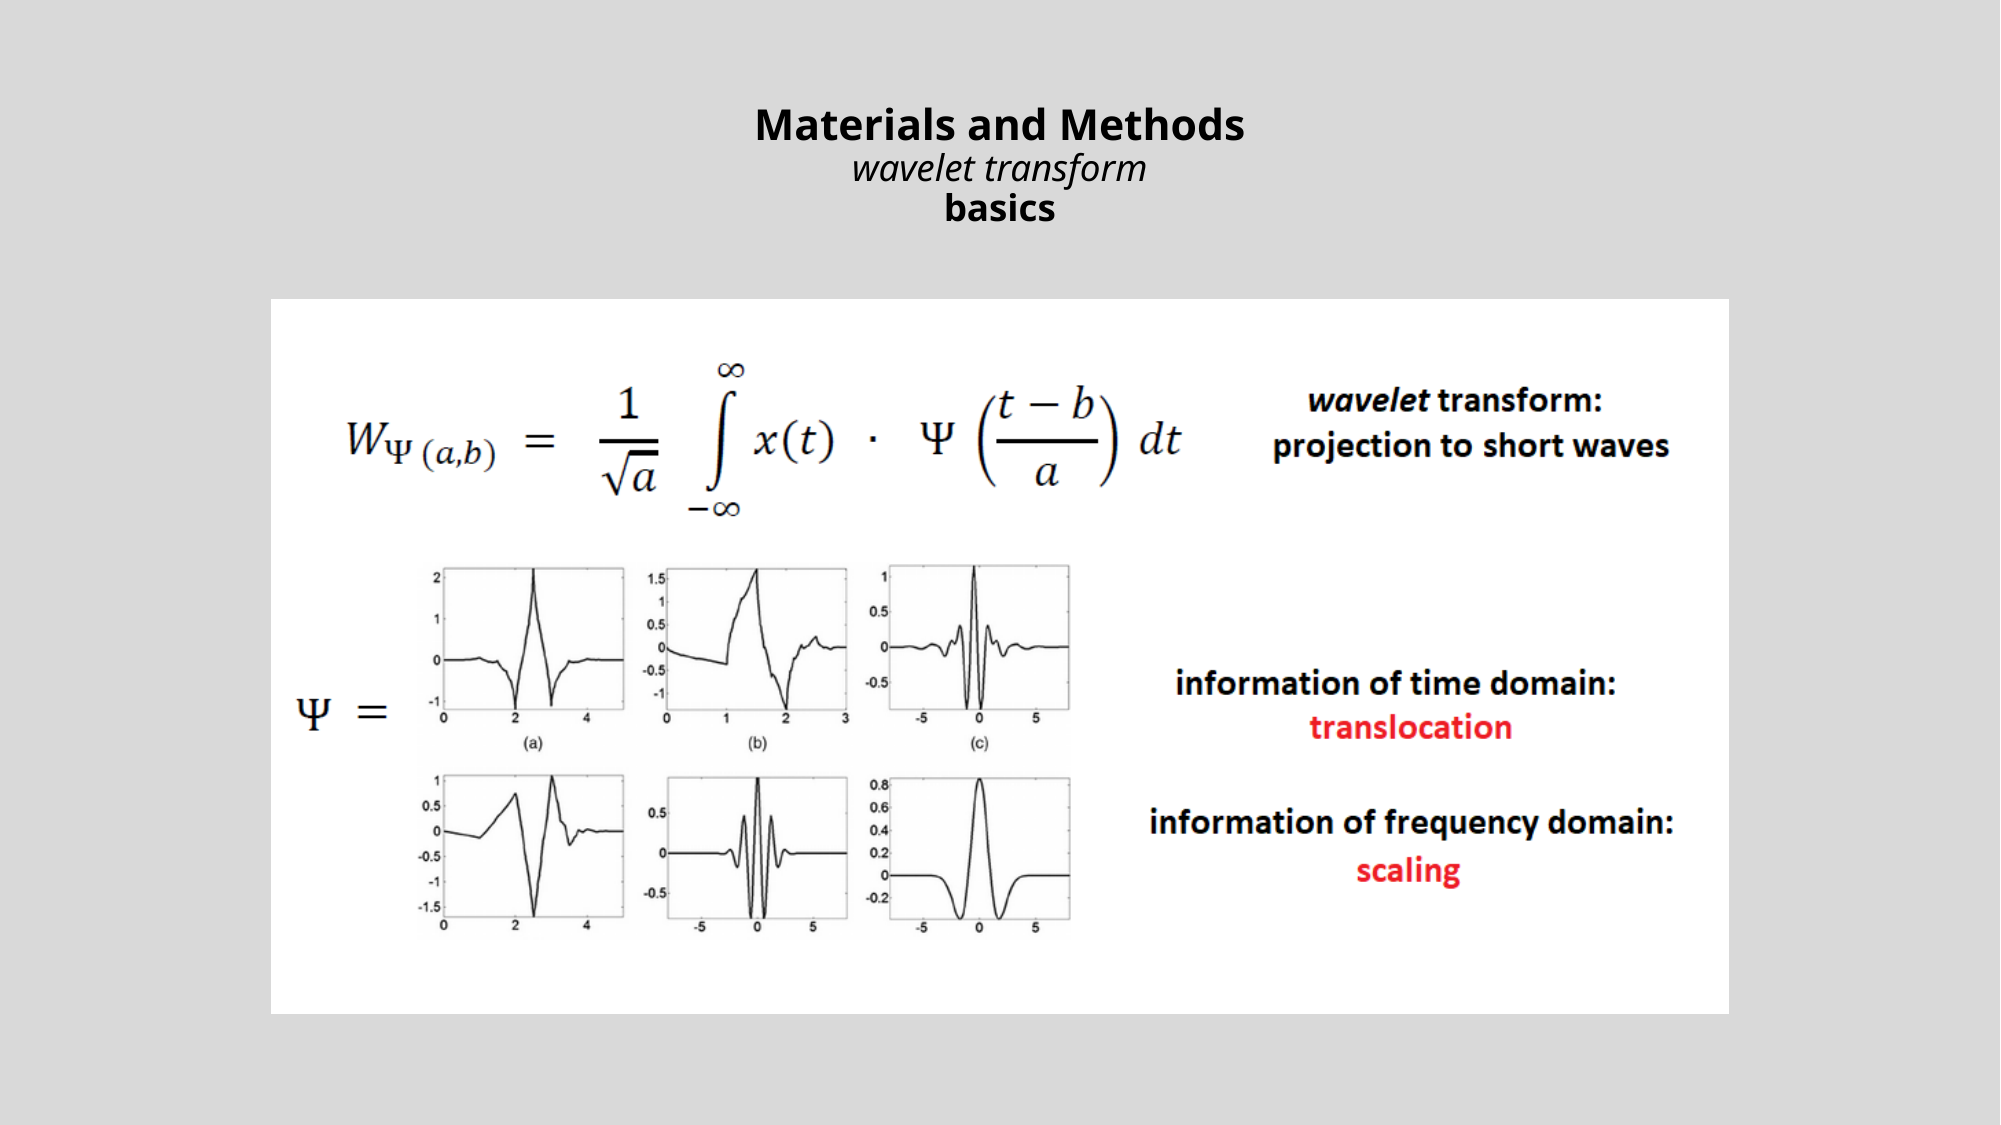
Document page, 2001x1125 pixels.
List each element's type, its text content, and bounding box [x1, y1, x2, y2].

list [271, 299, 1729, 1014]
title Materials and Methods wavelet transform basics [137, 59, 1863, 278]
